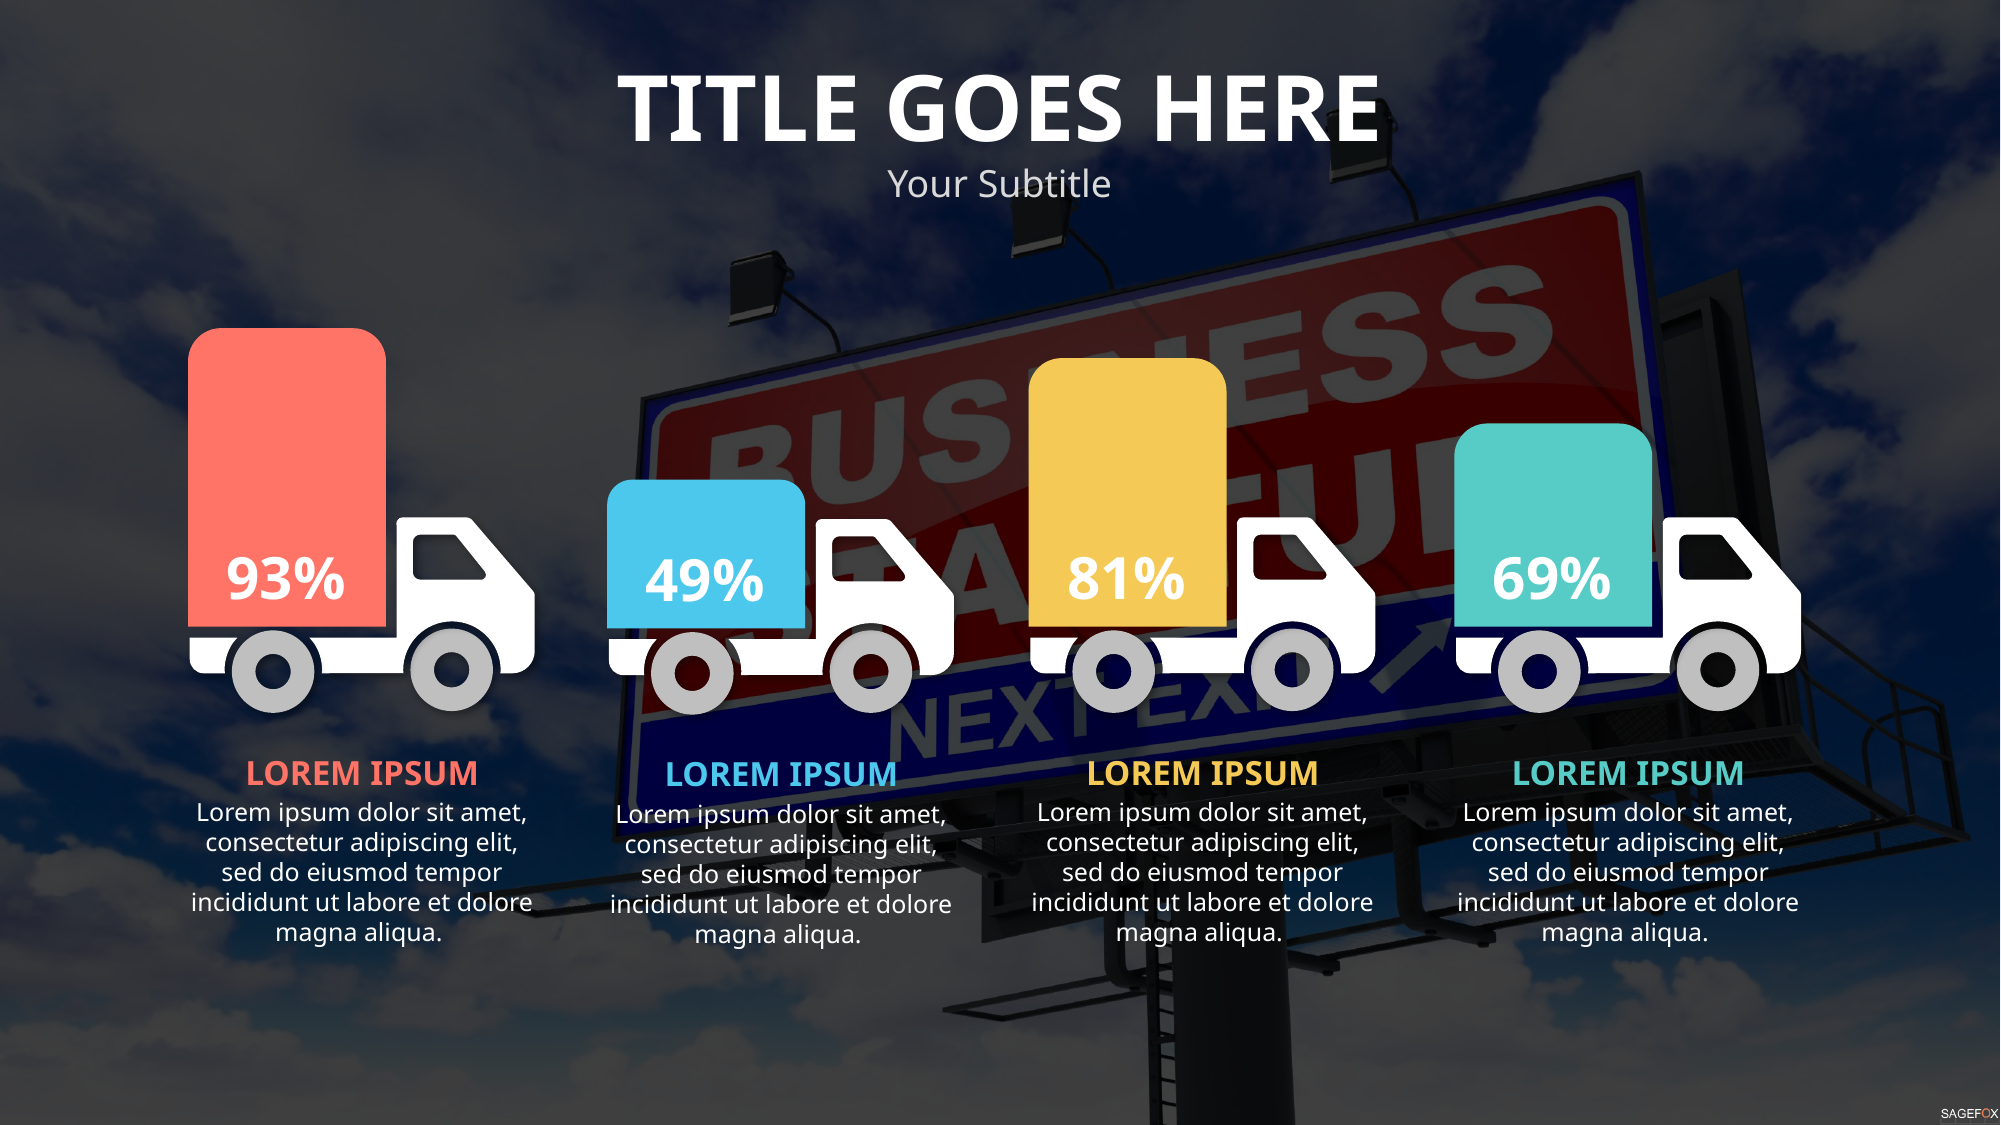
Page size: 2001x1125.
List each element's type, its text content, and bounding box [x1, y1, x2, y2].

text_box [1027, 356, 1228, 628]
text_box [186, 326, 388, 628]
text_box LOREM IPSUM Lorem ipsum dolor sit amet, consectetur adipiscing elit, sed do eiusmod tempor incididunt ut labore et dolore magna aliqua. [593, 746, 969, 956]
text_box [608, 519, 954, 715]
text_box TITLE GOES HERE Your Subtitle [548, 42, 1452, 212]
text_box LOREM IPSUM Lorem ipsum dolor sit amet, consectetur adipiscing elit, sed do eiusmod tempor incididunt ut labore et dolore magna aliqua. [174, 744, 550, 954]
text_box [1030, 517, 1376, 713]
text_box [606, 478, 807, 630]
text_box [1456, 517, 1802, 713]
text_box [189, 517, 535, 713]
text_box LOREM IPSUM Lorem ipsum dolor sit amet, consectetur adipiscing elit, sed do eiusmod tempor incididunt ut labore et dolore magna aliqua. [1441, 744, 1817, 954]
text_box [1453, 422, 1654, 628]
text_box LOREM IPSUM Lorem ipsum dolor sit amet, consectetur adipiscing elit, sed do eiusmod tempor incididunt ut labore et dolore magna aliqua. [1015, 744, 1391, 954]
picture [0, 0, 2001, 1125]
